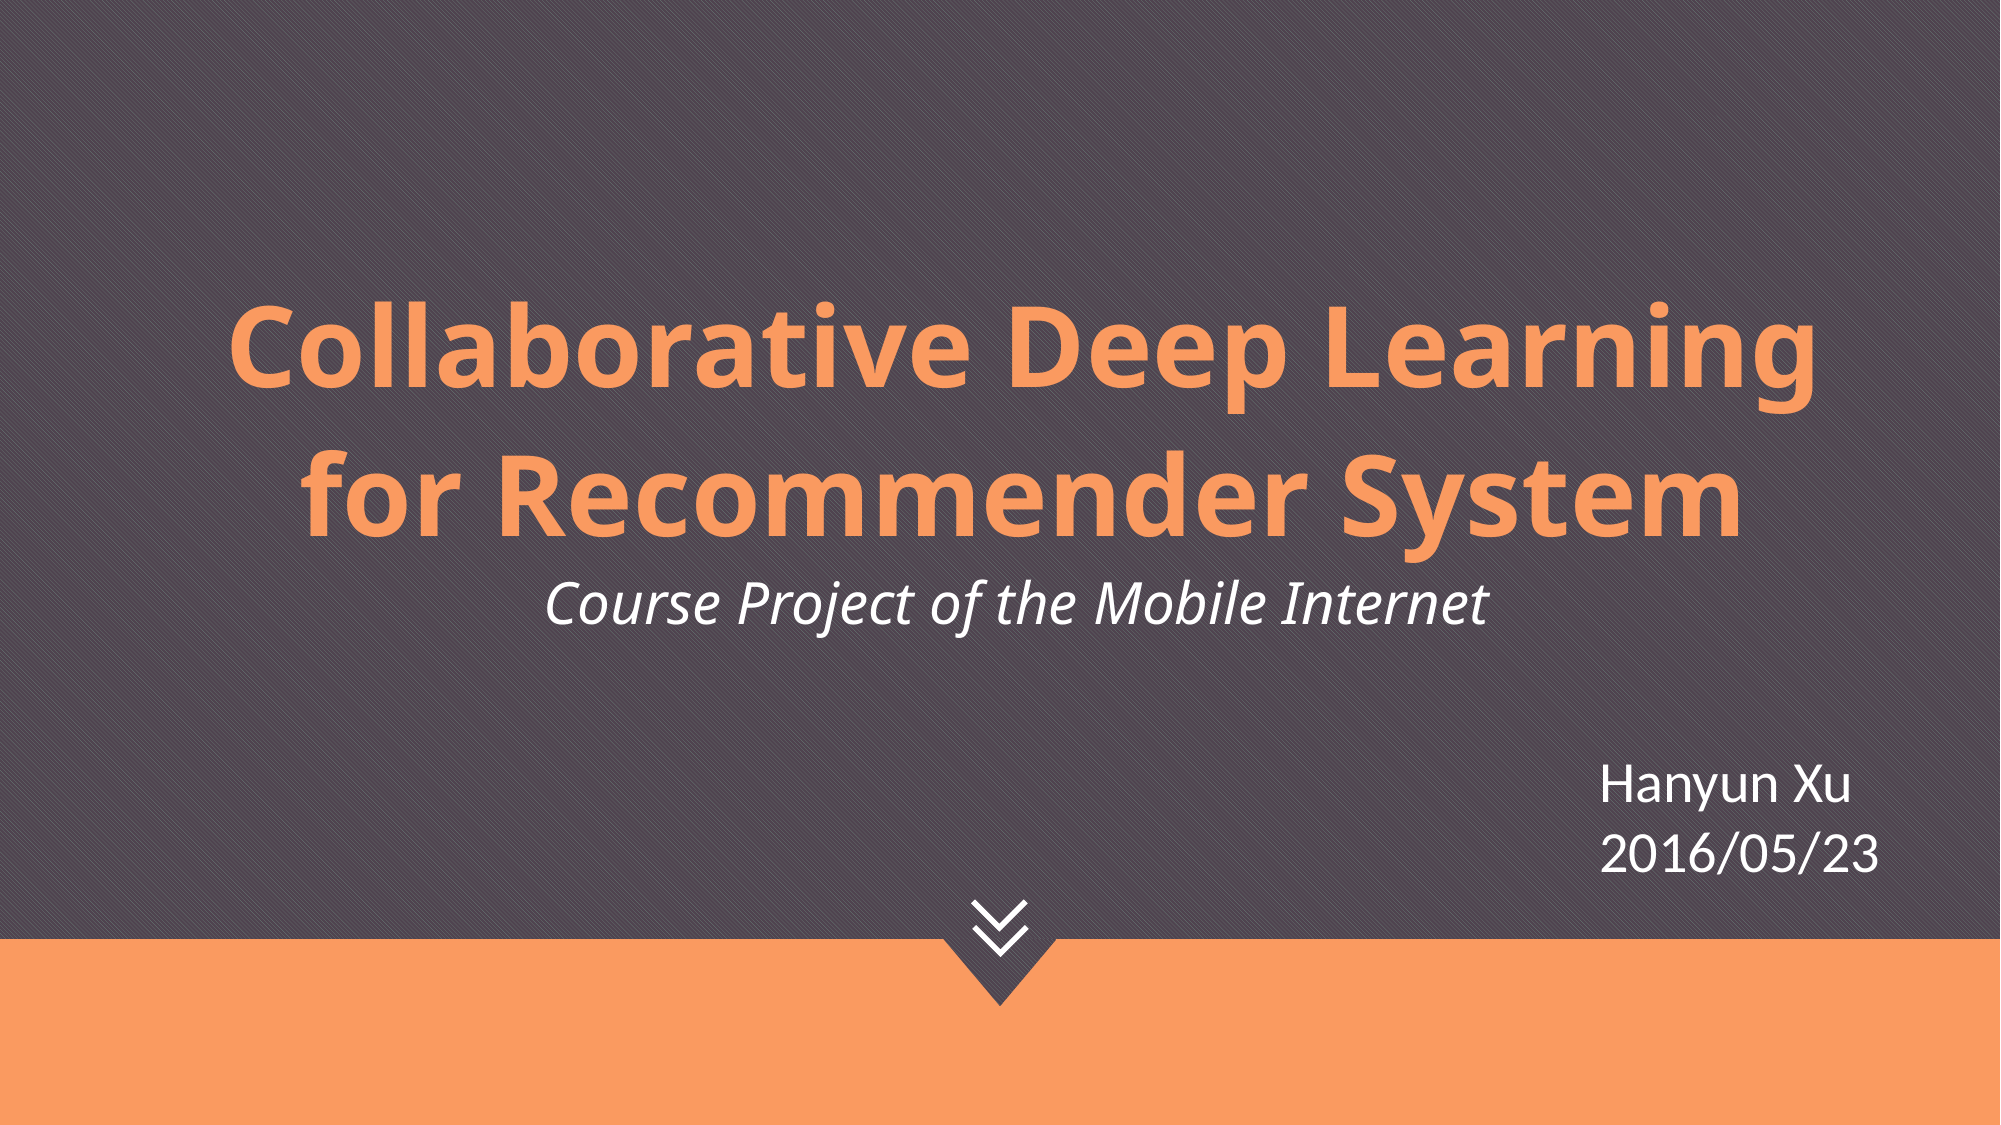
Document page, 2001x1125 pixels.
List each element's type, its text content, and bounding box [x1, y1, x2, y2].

title Collaborative Deep Learning for Recommender System Course Project of the Mobile Internet [184, 251, 1864, 644]
text_box Hanyun Xu 2016/05/23 [1584, 737, 2000, 892]
